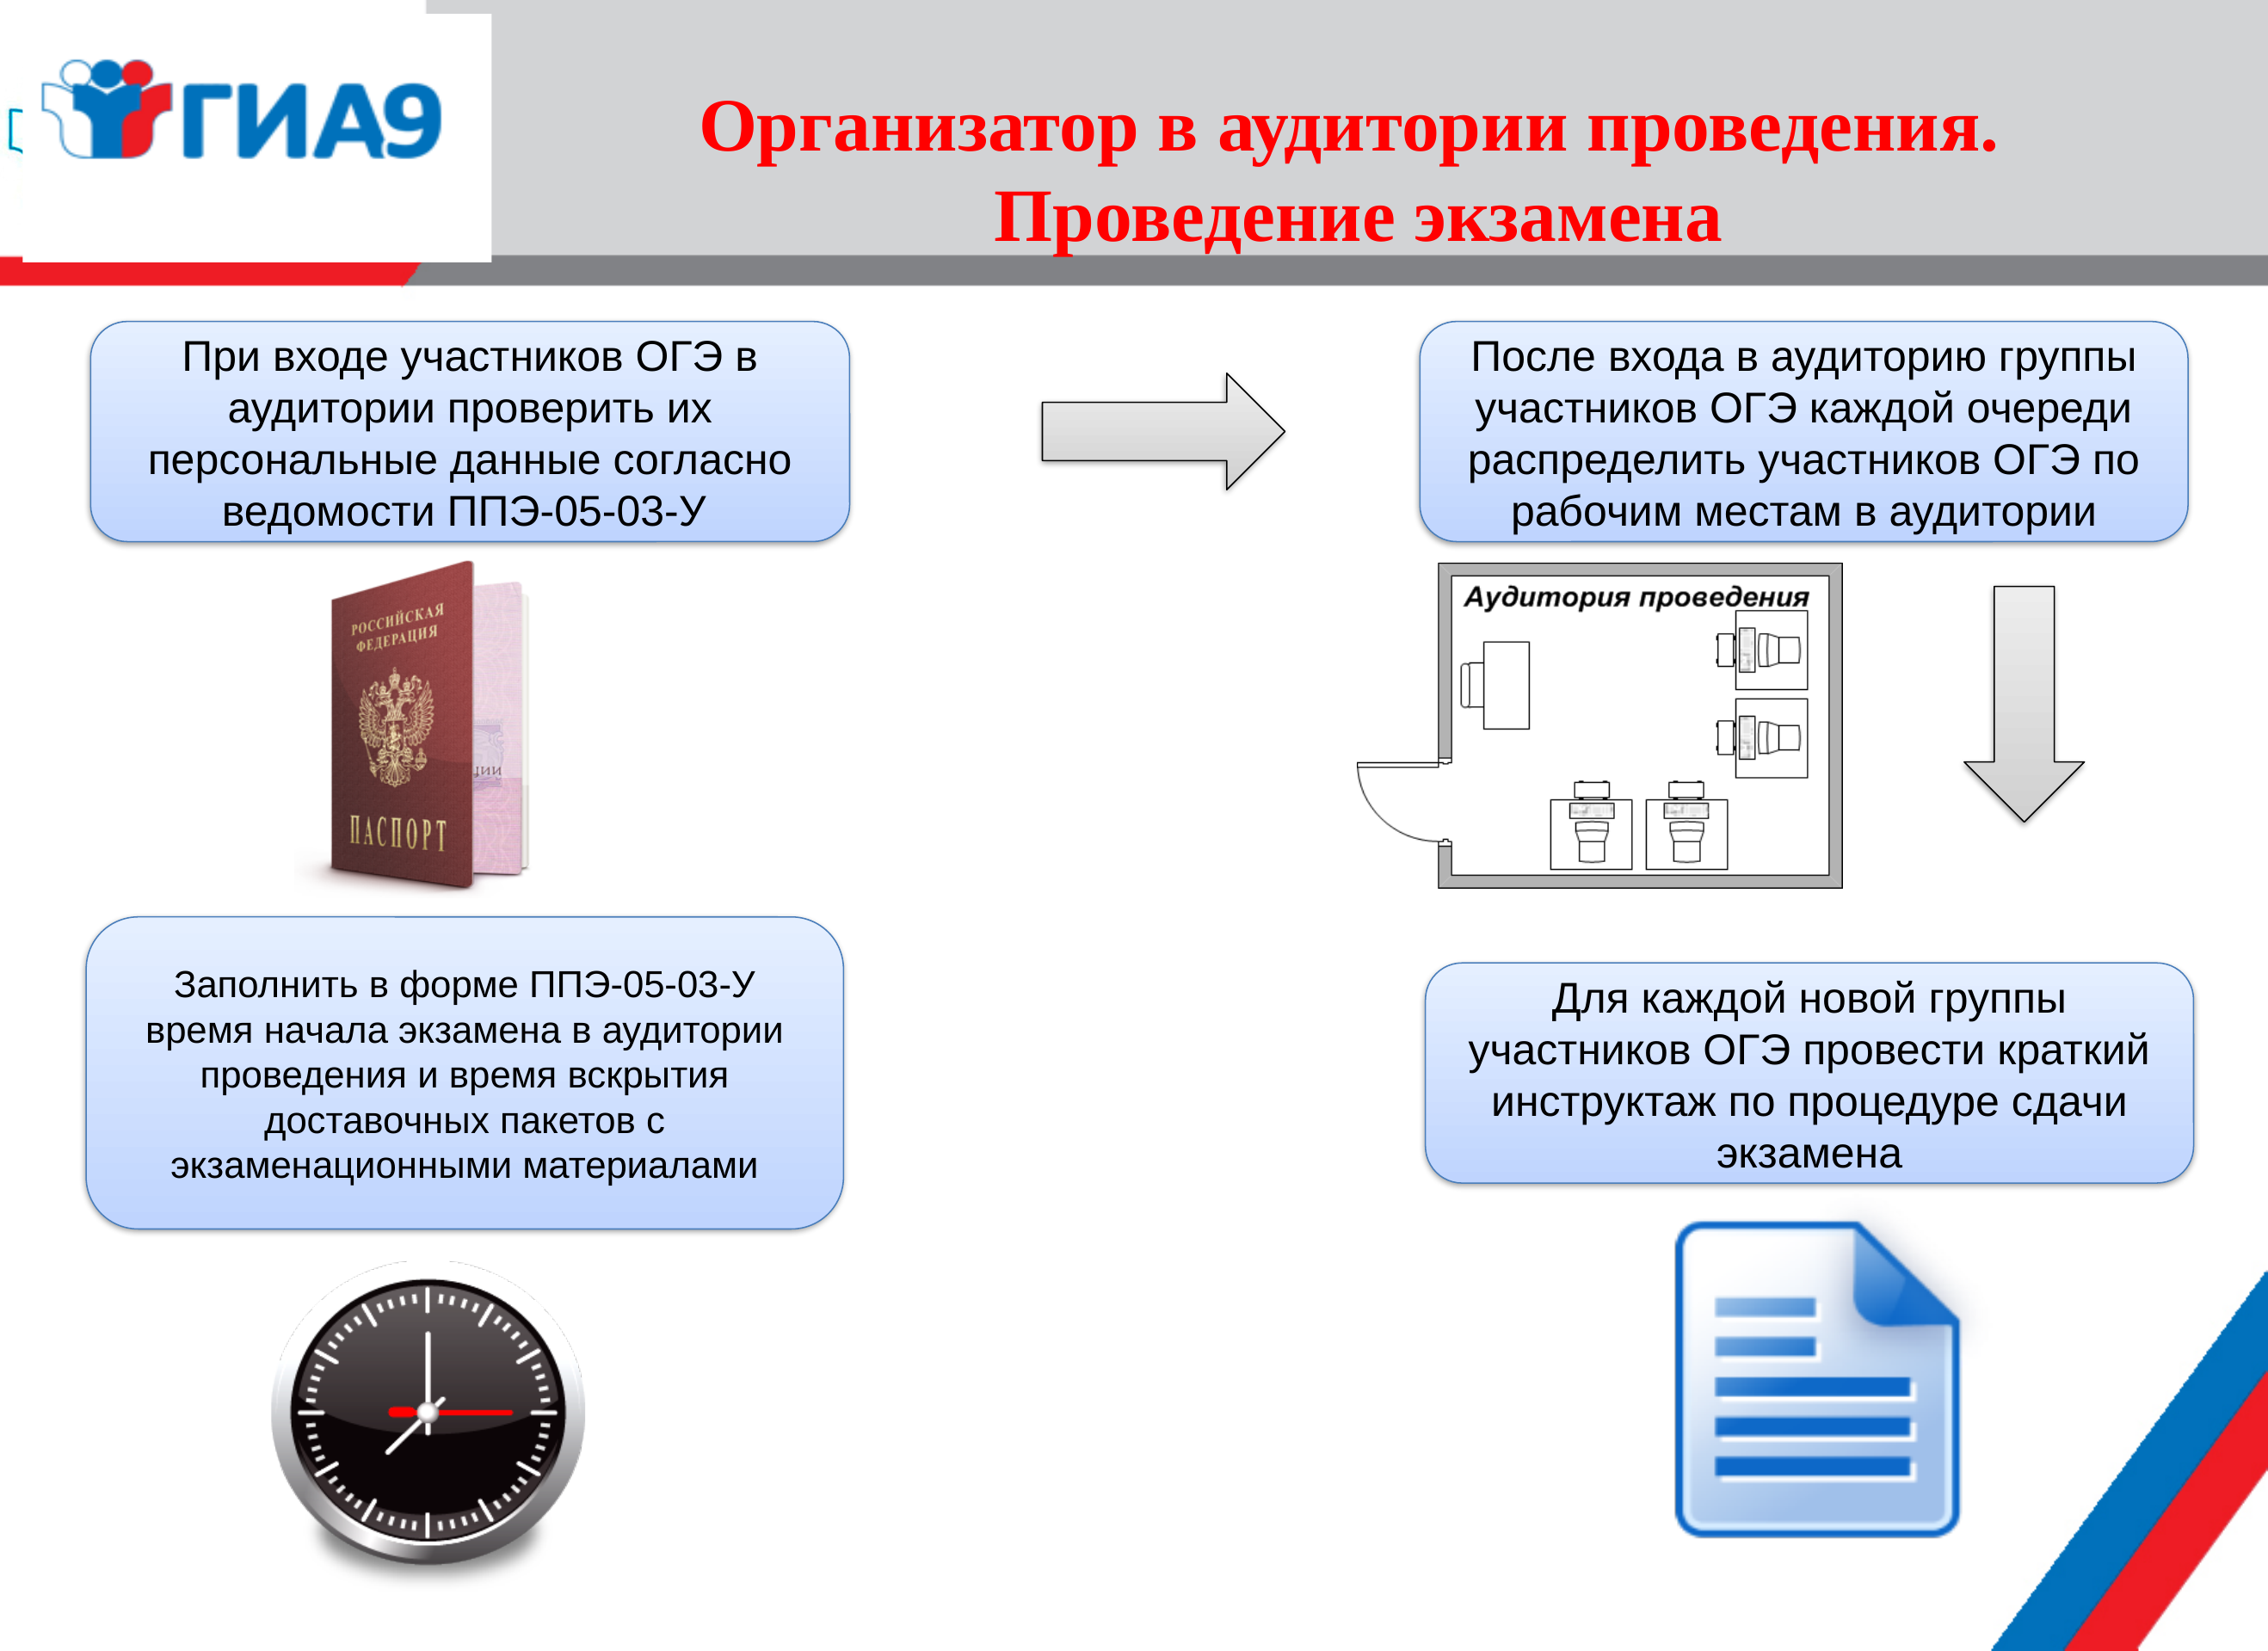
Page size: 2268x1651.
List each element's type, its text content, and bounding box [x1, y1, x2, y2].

text_box [1963, 585, 2086, 822]
text_box После входа в аудиторию группы участников ОГЭ каждой очереди распределить участников ОГЭ по рабочим местам в аудитории [1419, 320, 2189, 543]
picture [0, 0, 2268, 1651]
text_box При входе участников ОГЭ в аудитории проверить их персональные данные согласно ведомости ППЭ-05-03-У [89, 320, 851, 543]
text_box Организатор в аудитории проведения. Проведение экзамена [528, 65, 2189, 268]
text_box Заполнить в форме ППЭ-05-03-У время начала экзамена в аудитории проведения и время вскрытия доставочных пакетов с экзаменационными материалами [85, 915, 845, 1230]
text_box [1041, 372, 1286, 491]
text_box Для каждой новой группы участников ОГЭ провести краткий инструктаж по процедуре сдачи экзамена [1424, 962, 2195, 1184]
